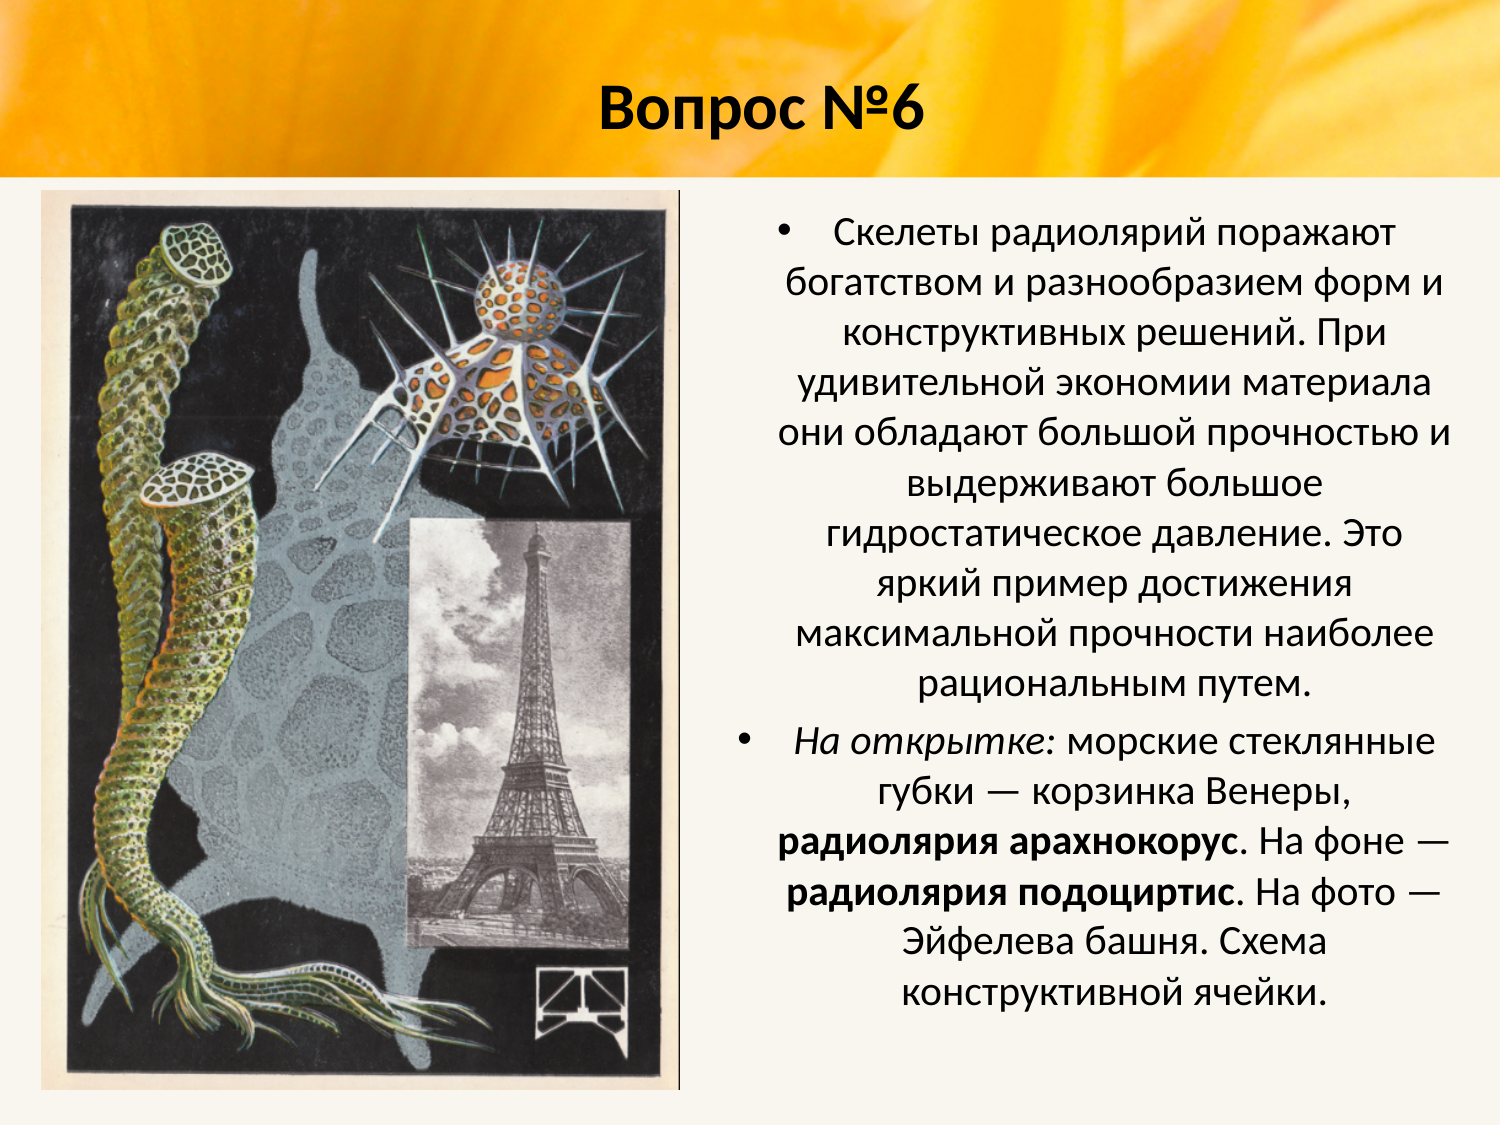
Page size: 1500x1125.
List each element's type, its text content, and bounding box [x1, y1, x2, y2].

title Вопрос №6 [360, 45, 1164, 161]
picture [0, 0, 1500, 1125]
list Скелеты радиолярий поражают богатством и разнообразием форм и конструктивных решений. При удивительной экономии материала они обладают большой прочностью и выдерживают большое гидростатическое давление. Это яркий пример достижения максимальной прочности наиболее рациональным путем. На открытке: морские стеклянные губки — корзинка Венеры, радиолярия арахнокорус. На фоне — радиолярия подоциртис. На фото — Эйфелева башня. Схема конструктивной ячейки. [702, 196, 1471, 1094]
